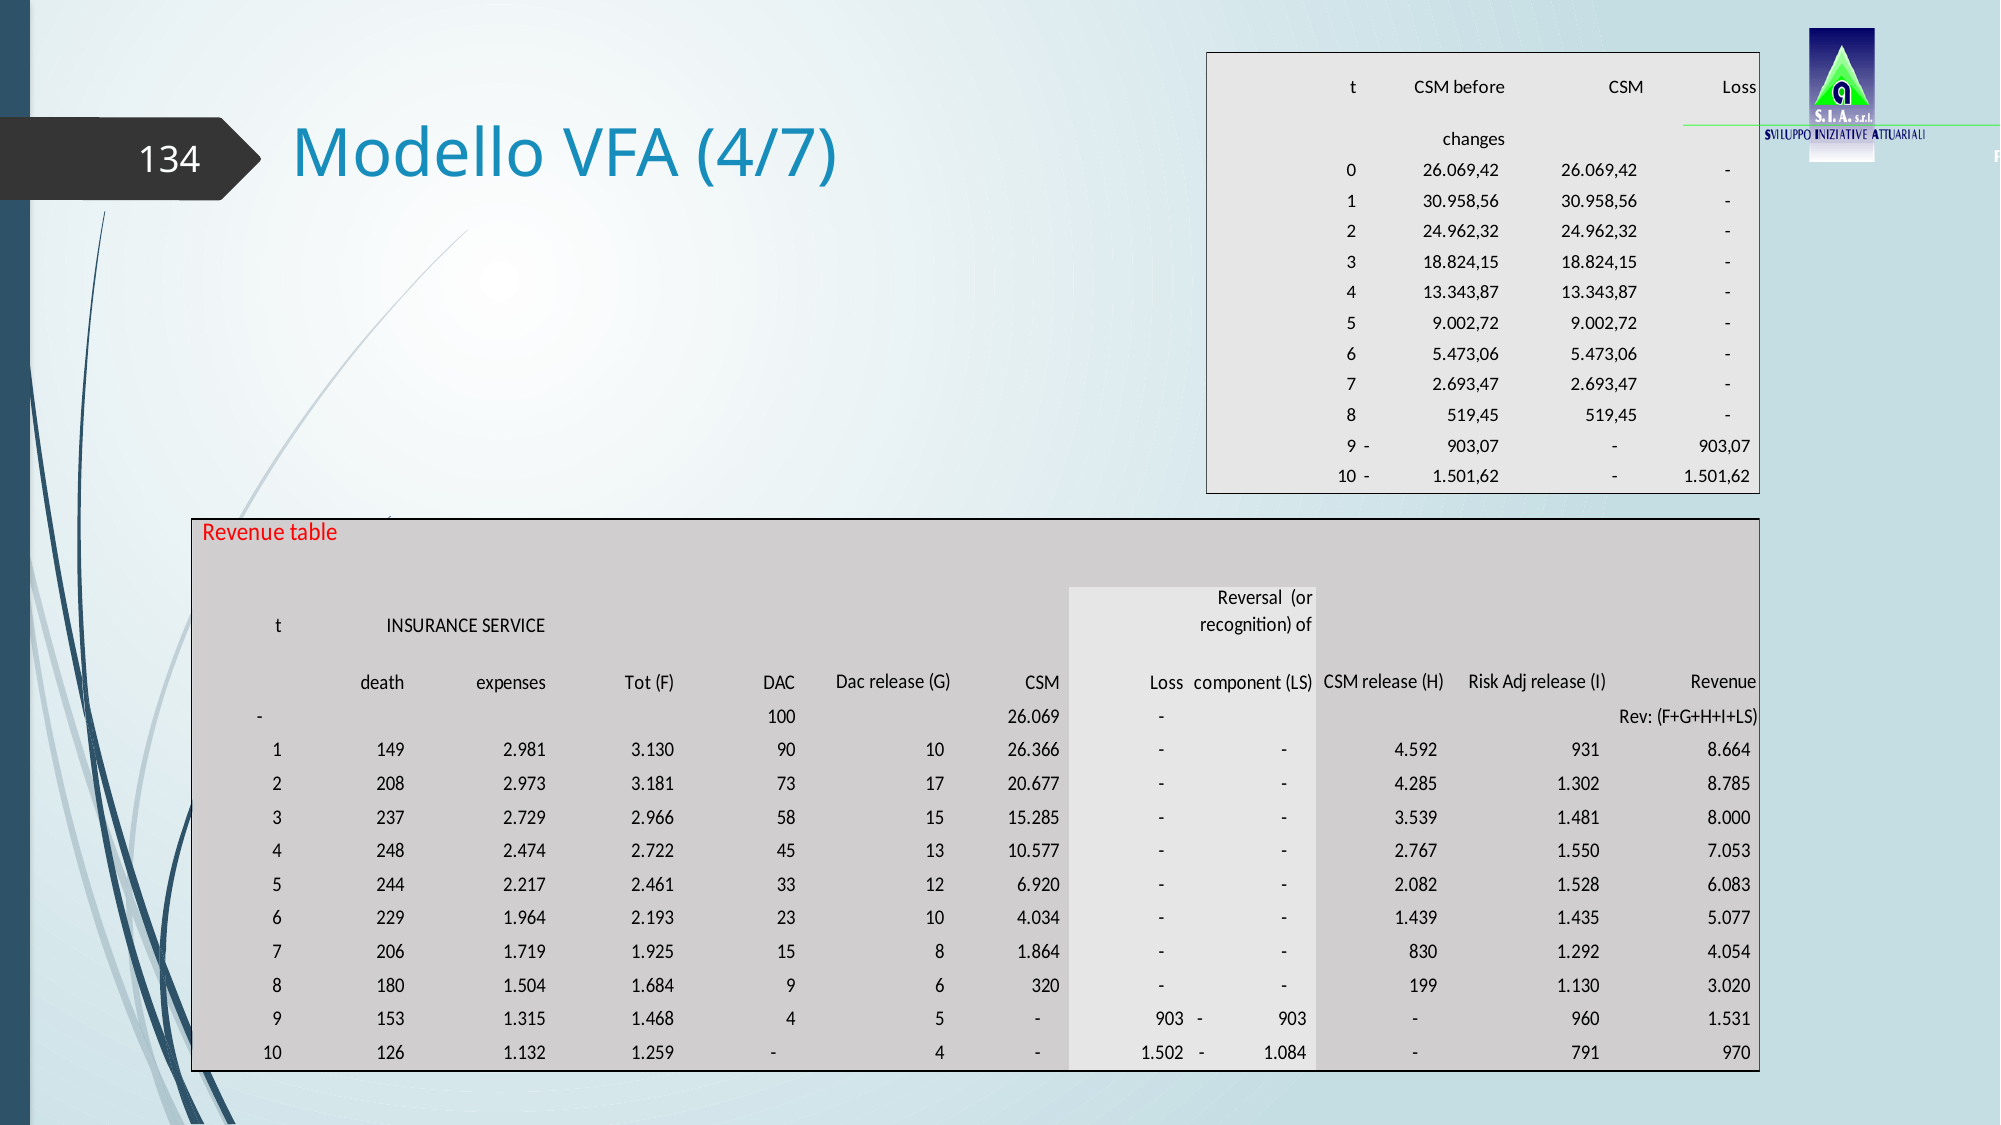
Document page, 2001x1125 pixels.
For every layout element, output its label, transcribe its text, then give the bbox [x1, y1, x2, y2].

picture [1206, 28, 2000, 496]
title Modello VFA (4/7) [276, 102, 956, 313]
picture [190, 518, 1761, 1073]
slide_number 134 [87, 129, 216, 190]
